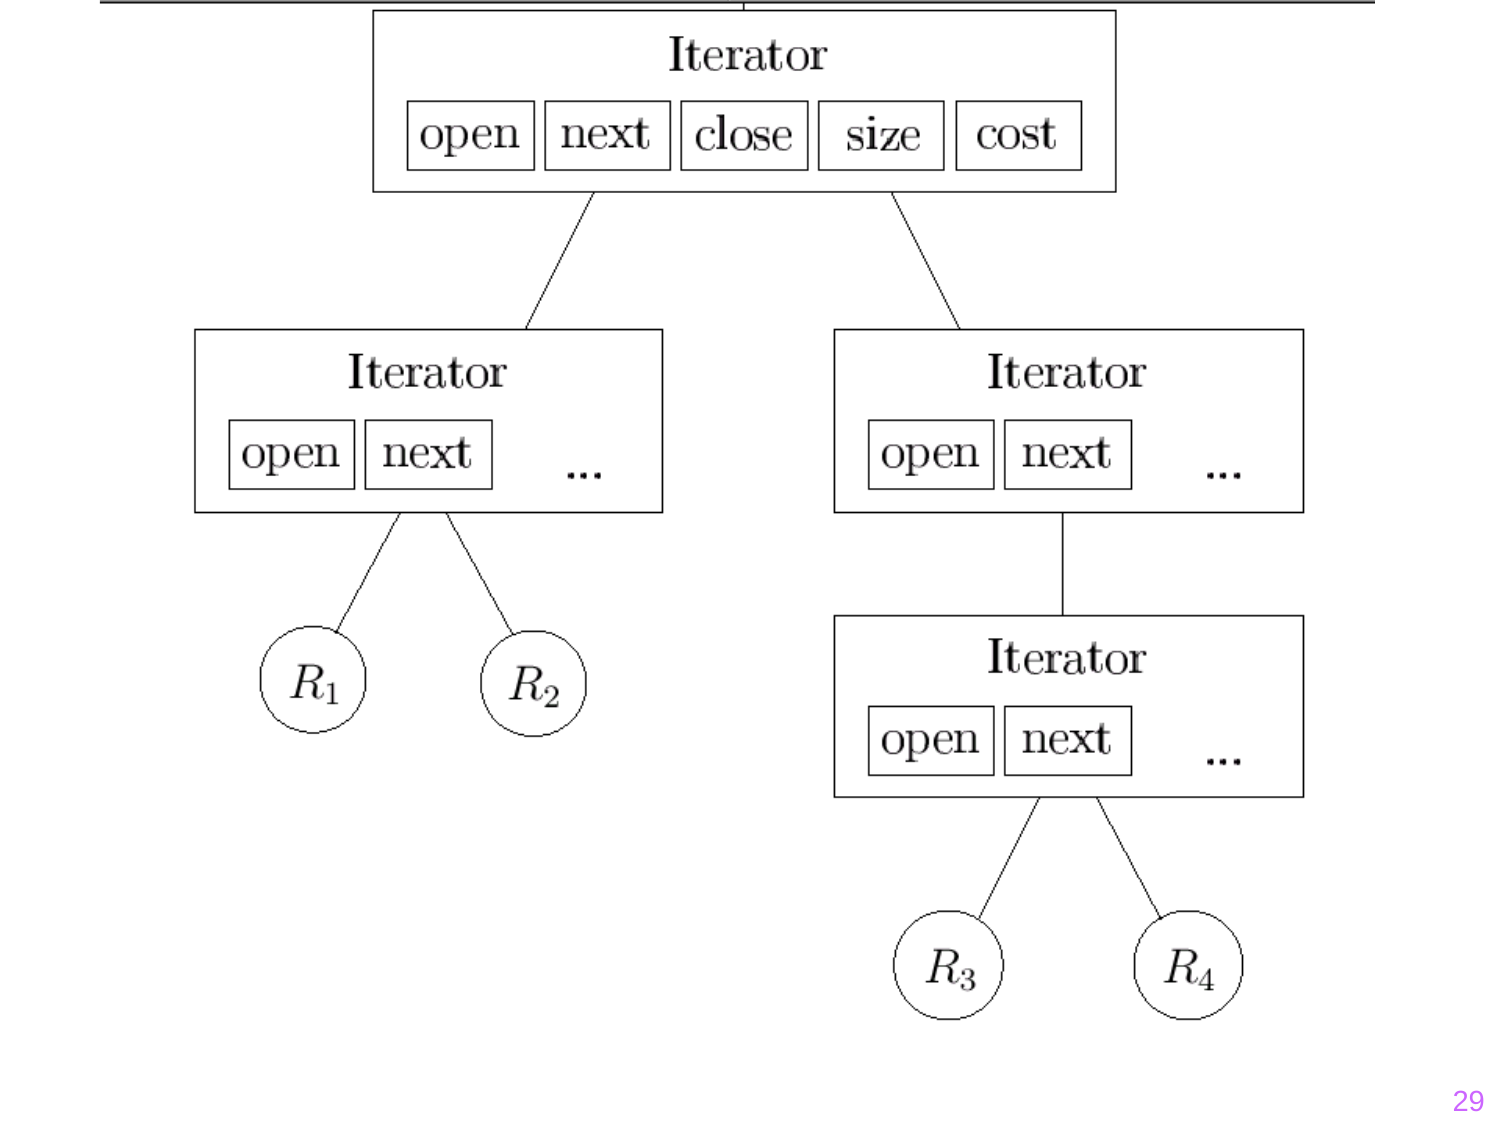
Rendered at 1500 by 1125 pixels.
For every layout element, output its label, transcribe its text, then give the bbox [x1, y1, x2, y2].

slide_number 29 [1187, 1049, 1500, 1125]
picture [99, 0, 1376, 1026]
